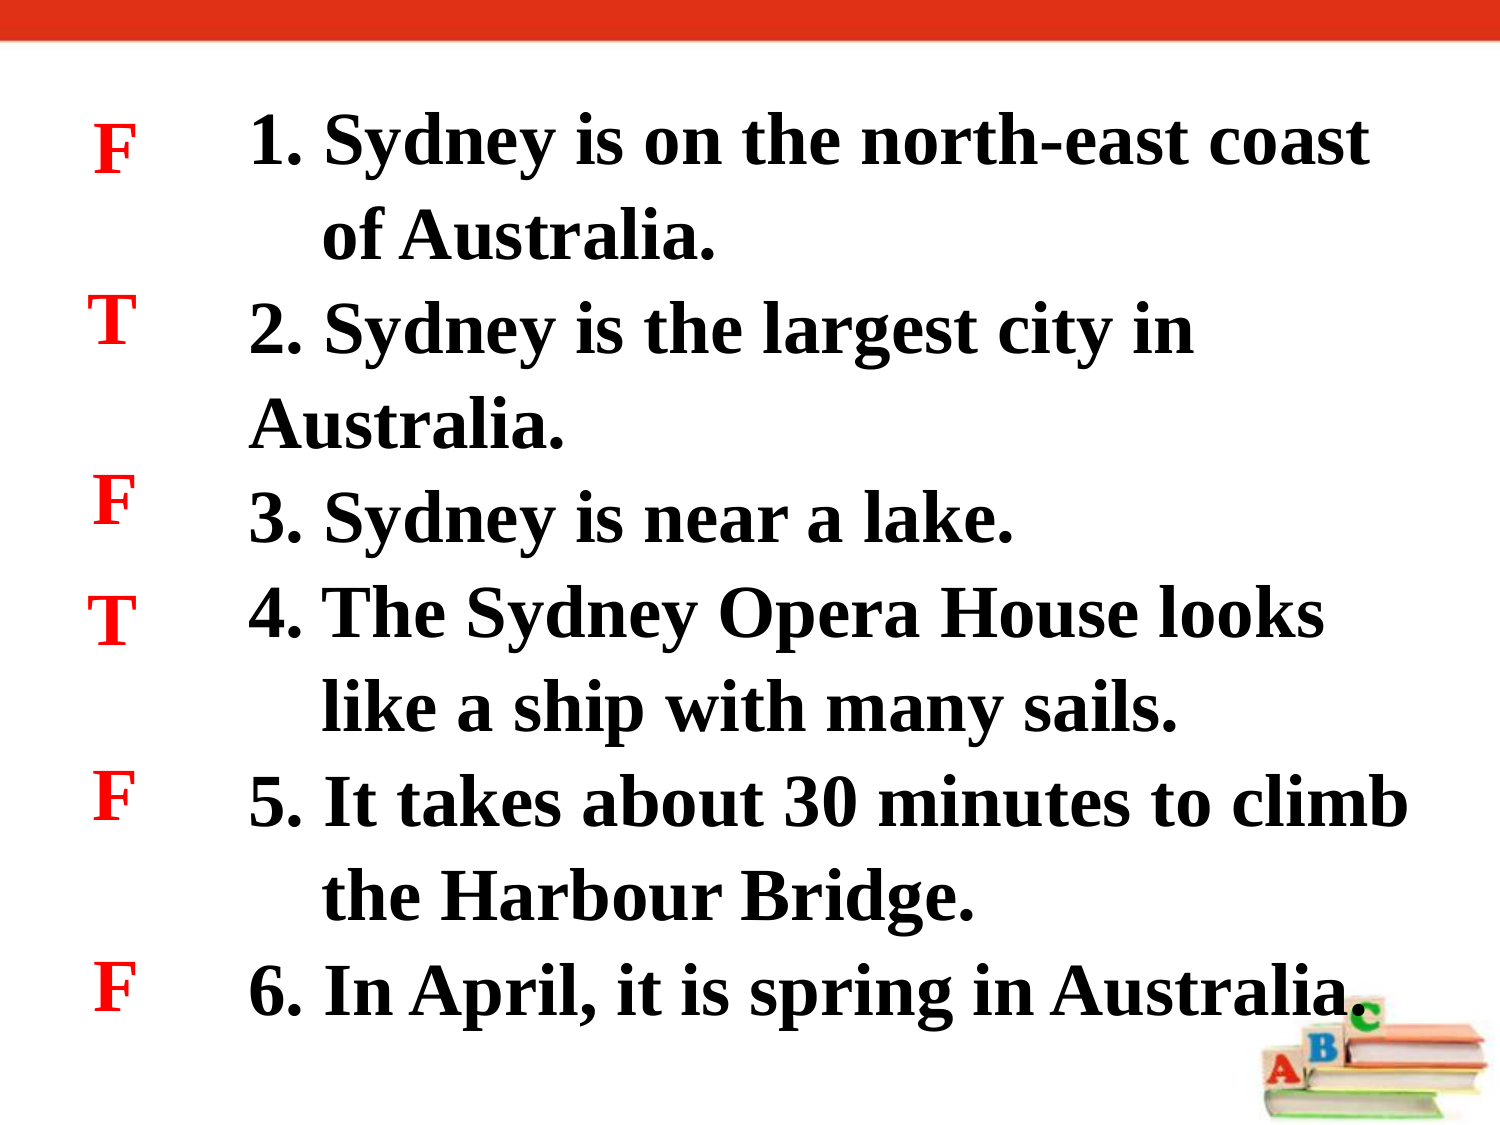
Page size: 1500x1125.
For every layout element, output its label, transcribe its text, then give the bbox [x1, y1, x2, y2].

text_box 1. Sydney is on the north-east coast of Australia. 2. Sydney is the largest city in Australia. 3. Sydney is near a lake. 4. The Sydney Opera House looks like a ship with many sails. 5. It takes about 30 minutes to climb the Harbour Bridge. 6. In April, it is spring in Australia. [233, 78, 1459, 1038]
text_box [65, 738, 172, 846]
text_box [65, 442, 172, 550]
text_box [65, 88, 172, 196]
text_box F [77, 737, 170, 843]
picture [0, 0, 1500, 1125]
text_box T [72, 261, 171, 367]
text_box F [78, 928, 170, 1034]
text_box T [72, 563, 171, 669]
text_box [65, 560, 172, 669]
text_box [65, 927, 172, 1034]
text_box F [77, 442, 170, 548]
text_box [65, 261, 172, 369]
text_box F [78, 91, 170, 196]
